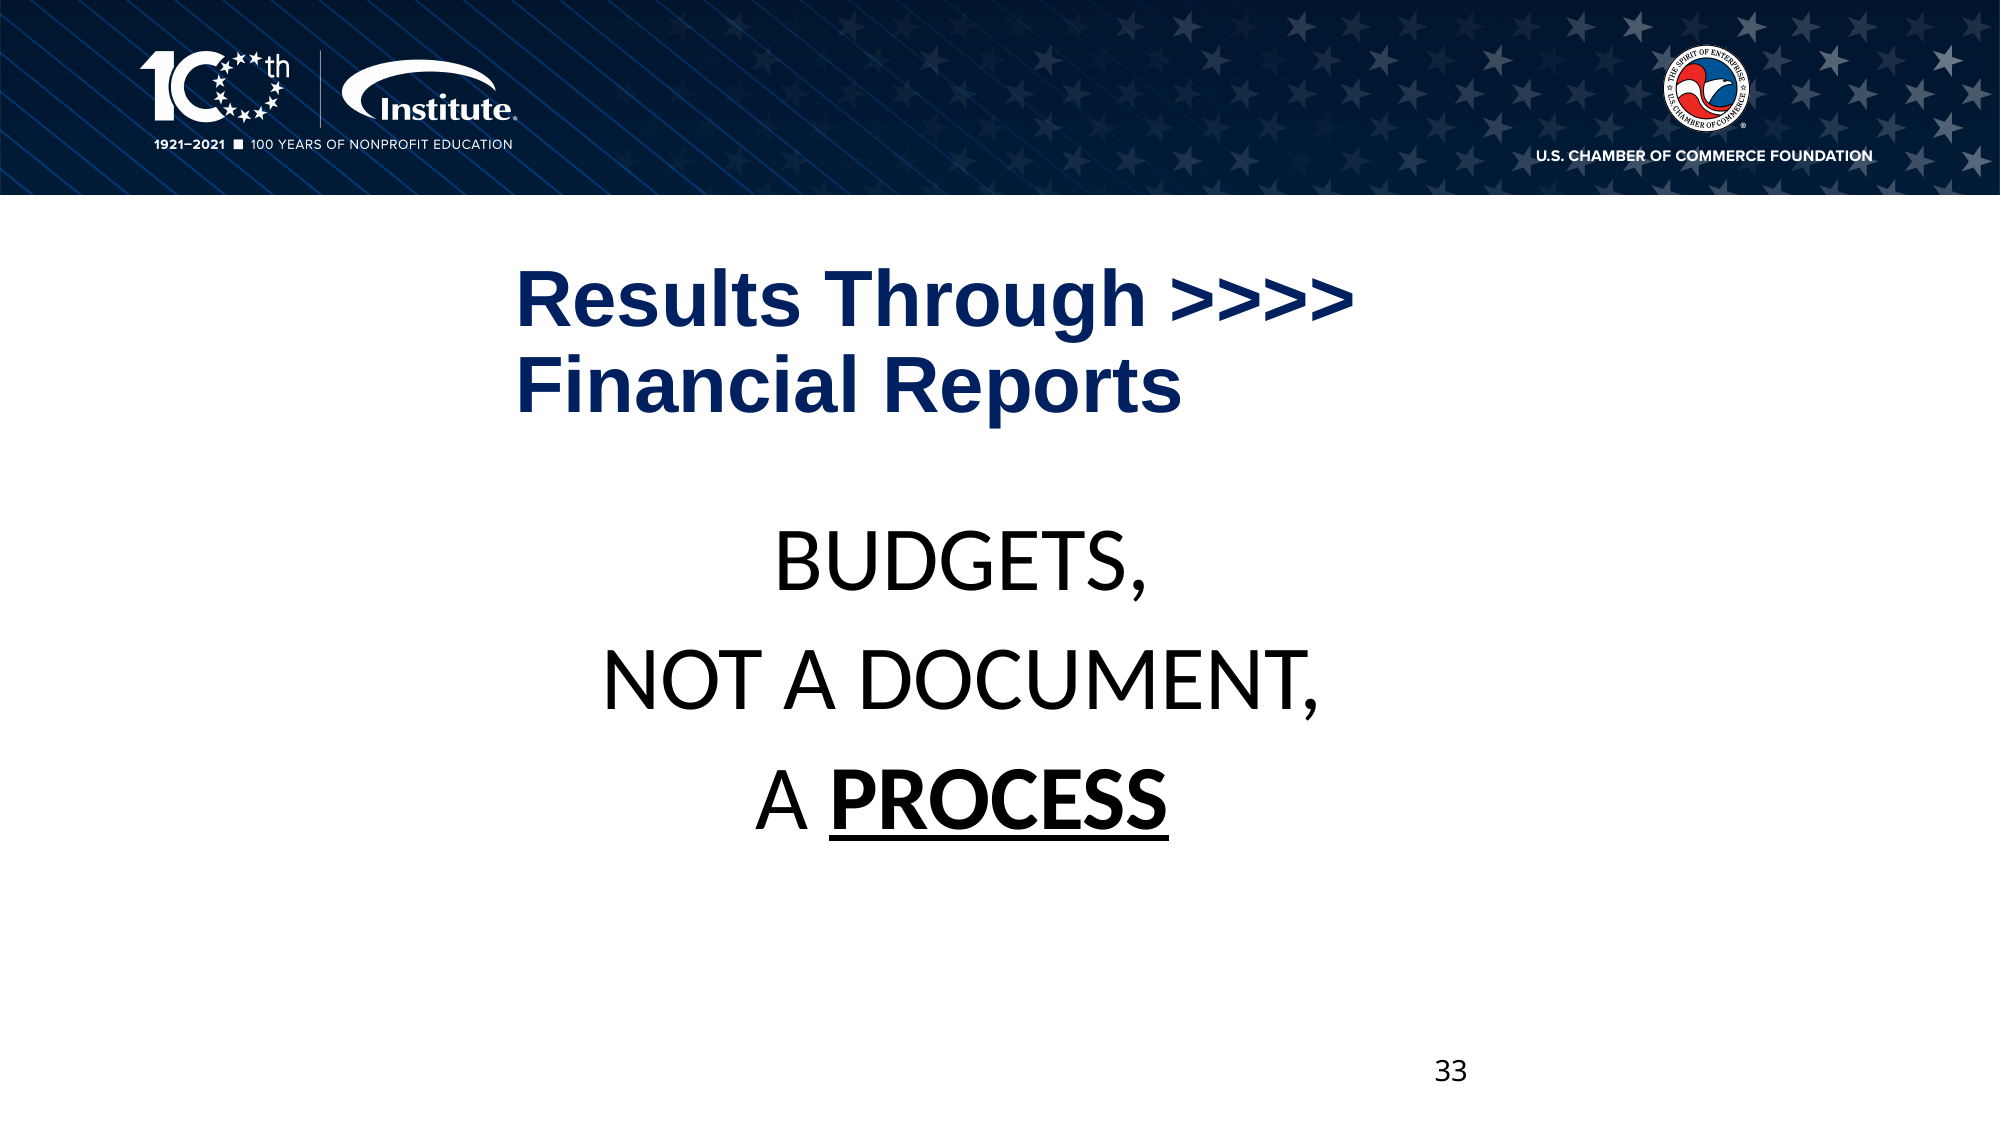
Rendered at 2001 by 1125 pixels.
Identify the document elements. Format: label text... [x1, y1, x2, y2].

title Results Through >>>> Financial Reports [500, 249, 1713, 438]
text_box 33 [1168, 1034, 1481, 1110]
list BUDGETS, NOT A DOCUMENT, A PROCESS [324, 412, 1600, 1088]
picture [0, 0, 2000, 195]
